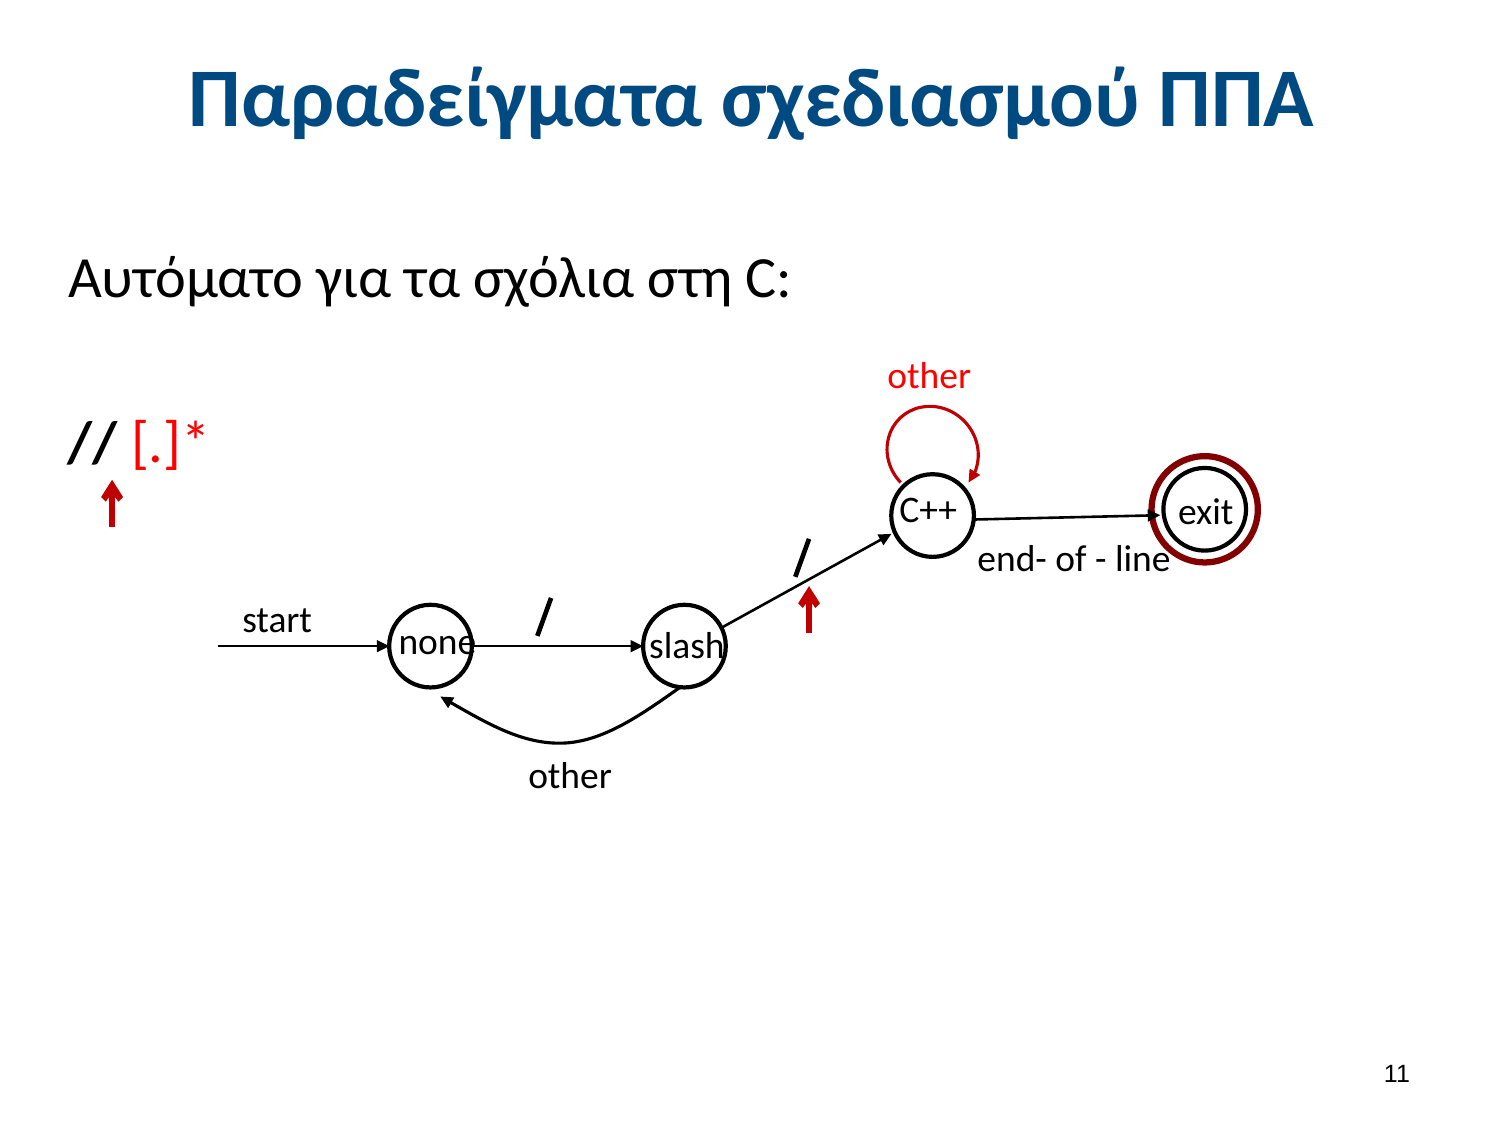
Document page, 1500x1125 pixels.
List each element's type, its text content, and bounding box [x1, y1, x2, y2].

text_box [1212, 466, 1236, 479]
list Αυτόματο για τα σχόλια στη C: [53, 231, 1404, 315]
text_box exit [1212, 479, 1282, 540]
text_box [1212, 540, 1236, 553]
title Παραδείγματα σχεδιασμού ΠΠΑ [76, 19, 1427, 169]
text_box [1212, 454, 1251, 479]
text_box // [.]* [53, 397, 212, 482]
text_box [974, 514, 1161, 520]
slide_number 10 [1074, 1042, 1425, 1103]
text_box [537, 597, 552, 637]
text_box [217, 343, 1208, 805]
text_box [1212, 540, 1251, 565]
